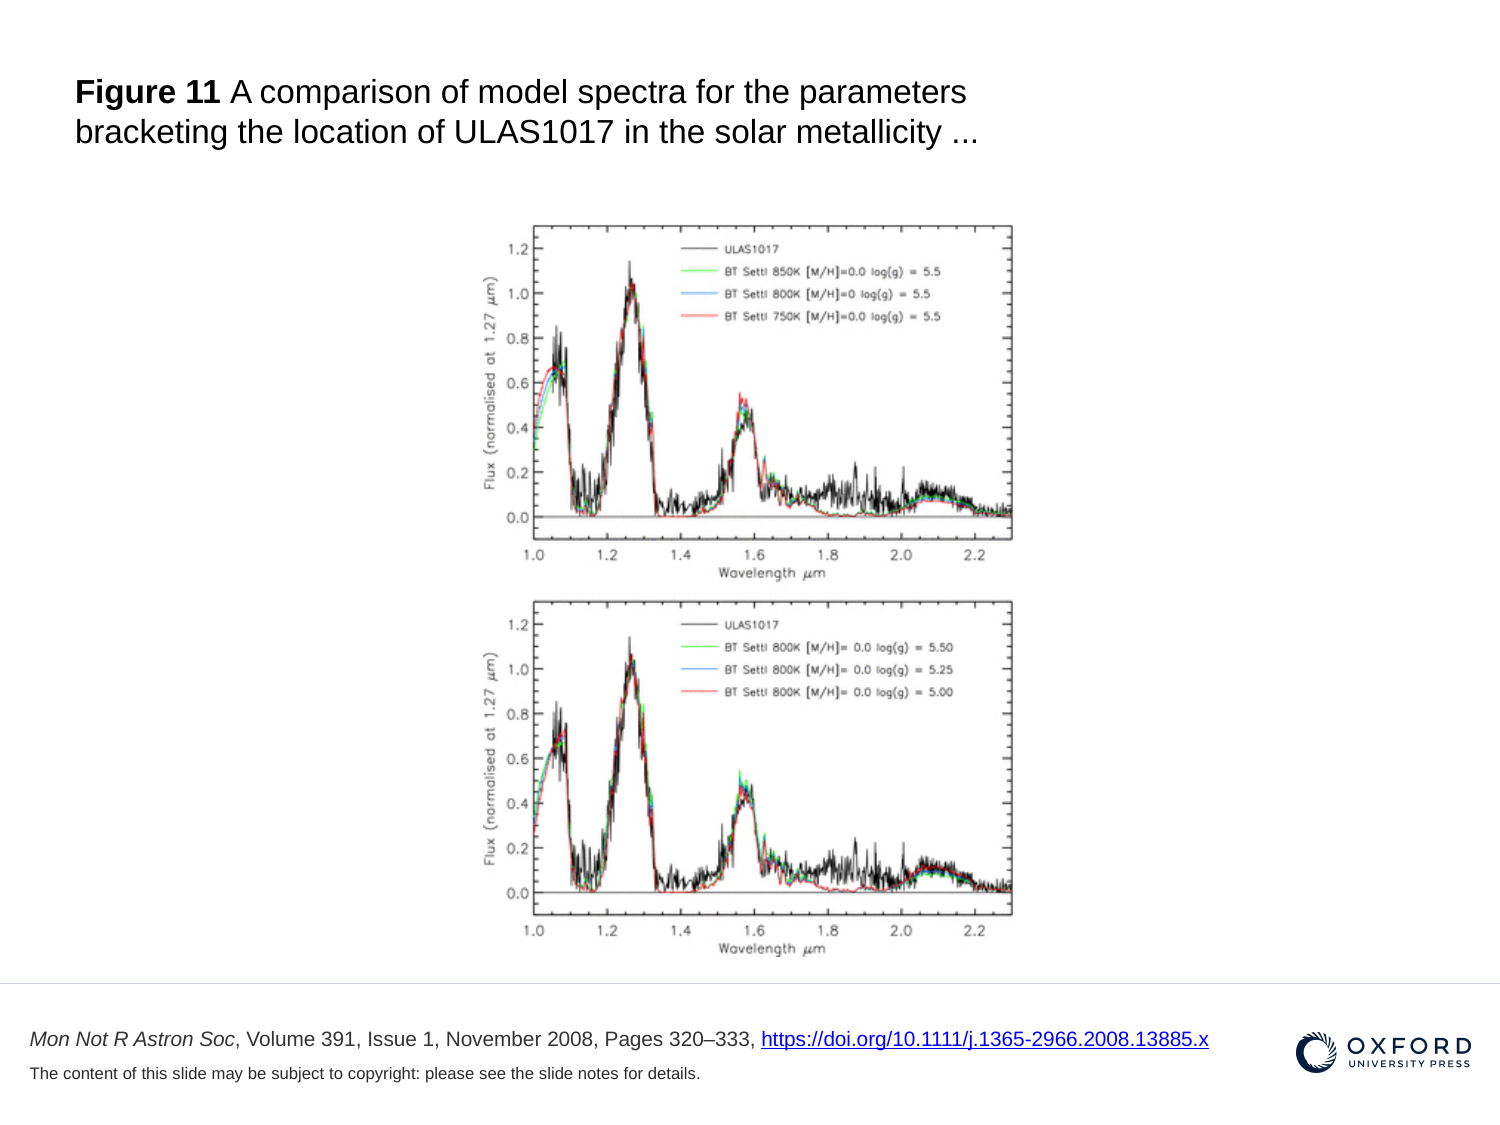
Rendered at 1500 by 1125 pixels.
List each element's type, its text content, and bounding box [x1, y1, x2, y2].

title Figure 11 A comparison of model spectra for the parameters bracketing the location of ULAS1017 in the solar metallicity ... [75, 69, 1078, 171]
picture [1296, 1032, 1471, 1073]
footer Mon Not R Astron Soc, Volume 391, Issue 1, November 2008, Pages 320–333, https://doi.org/10.1111/j.1365-2966.2008.13885.x The content of this slide may be subject to copyright: please see the slide notes for details. [0, 983, 1260, 1125]
picture [483, 224, 1016, 957]
